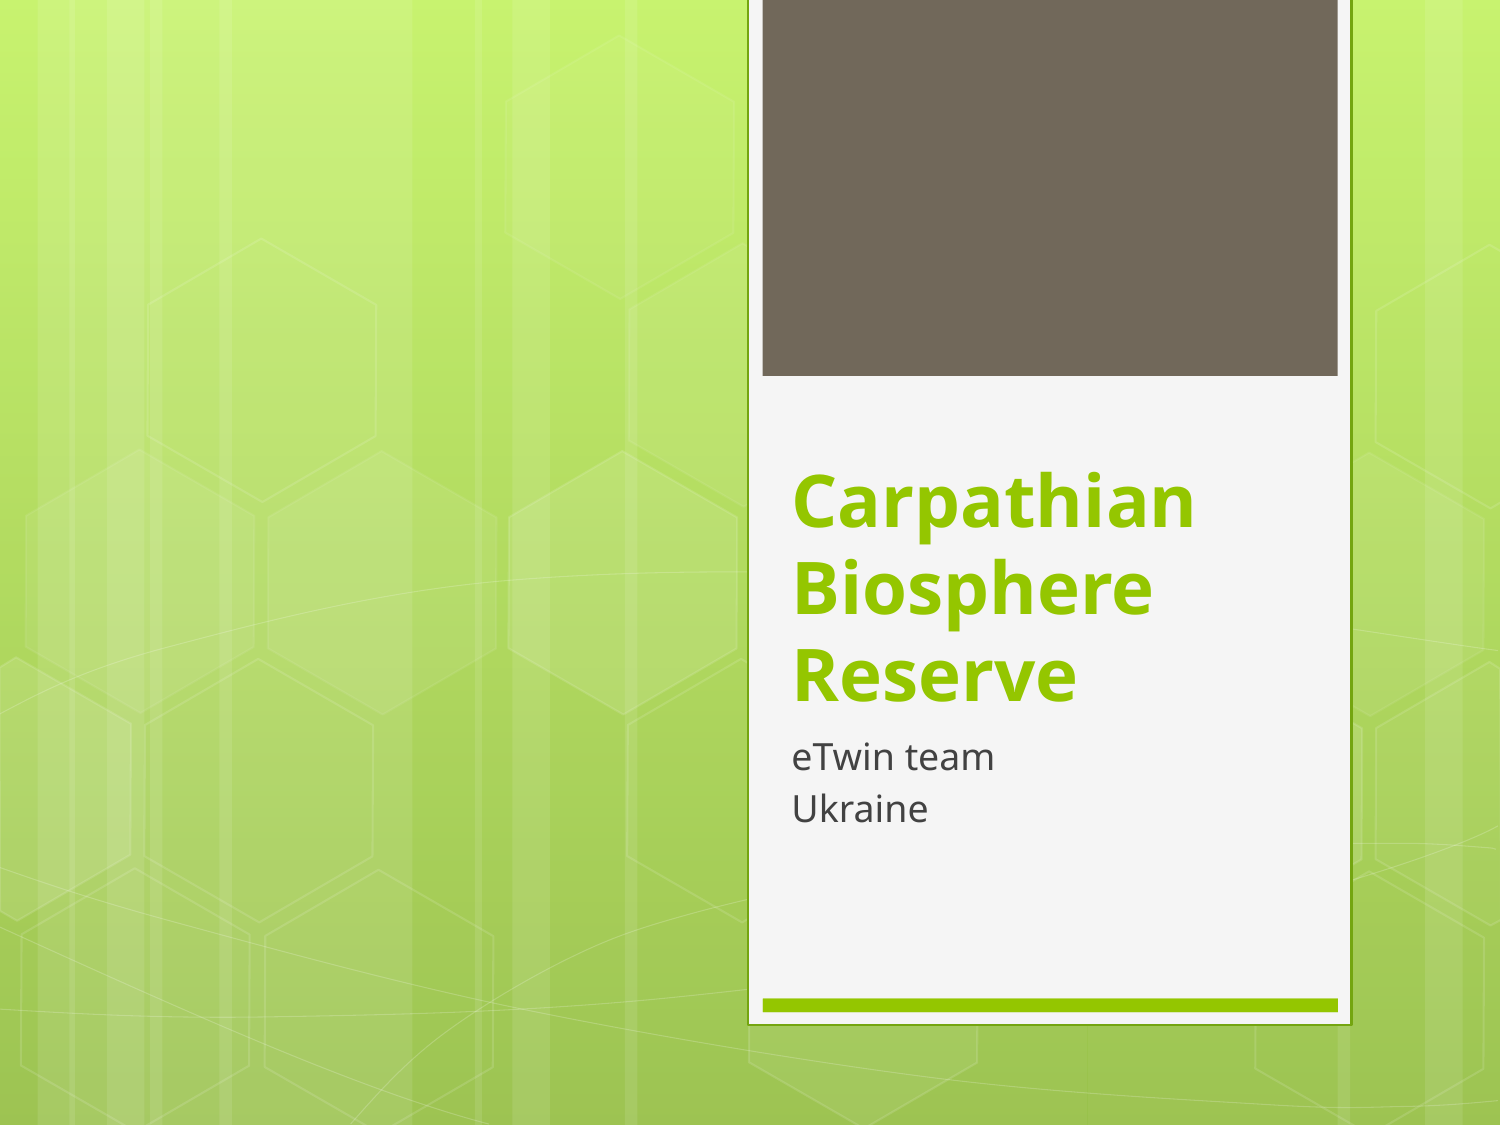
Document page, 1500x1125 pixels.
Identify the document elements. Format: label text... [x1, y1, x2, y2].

title Carpathian Biosphere Reserve [776, 444, 1320, 724]
subtitle eTwin team Ukraine [776, 725, 1320, 933]
